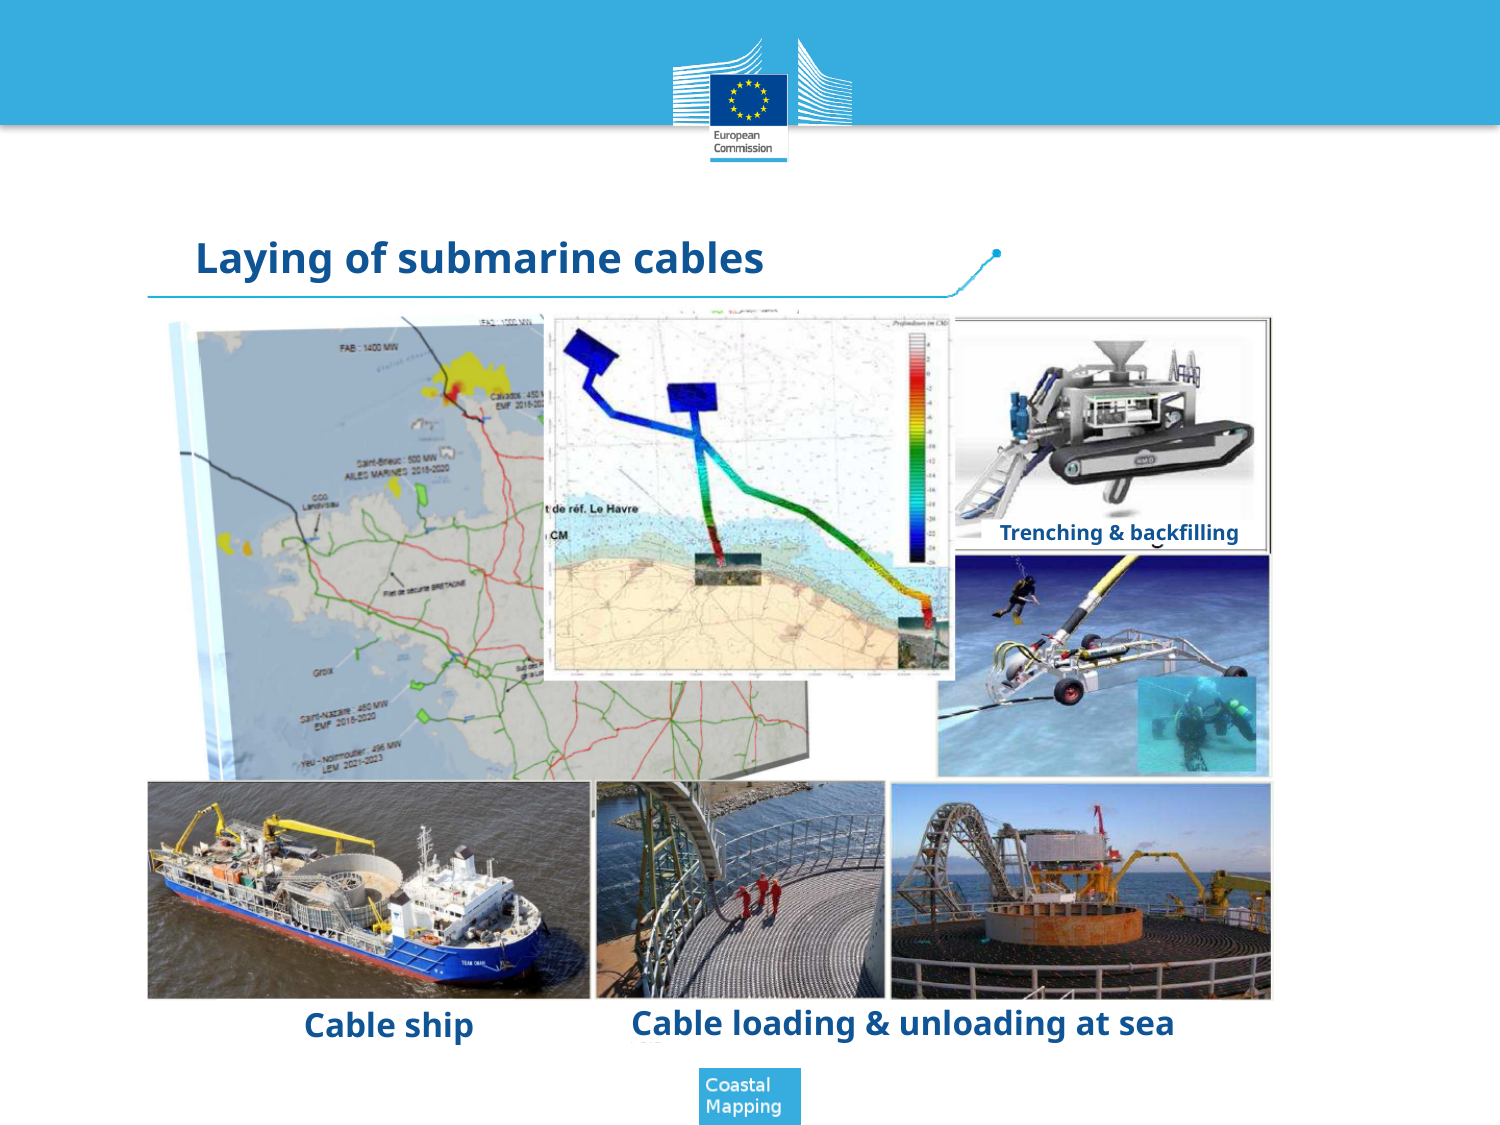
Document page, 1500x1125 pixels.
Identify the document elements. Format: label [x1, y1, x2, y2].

picture [147, 195, 1285, 1043]
picture [699, 1068, 801, 1125]
picture [673, 38, 852, 163]
